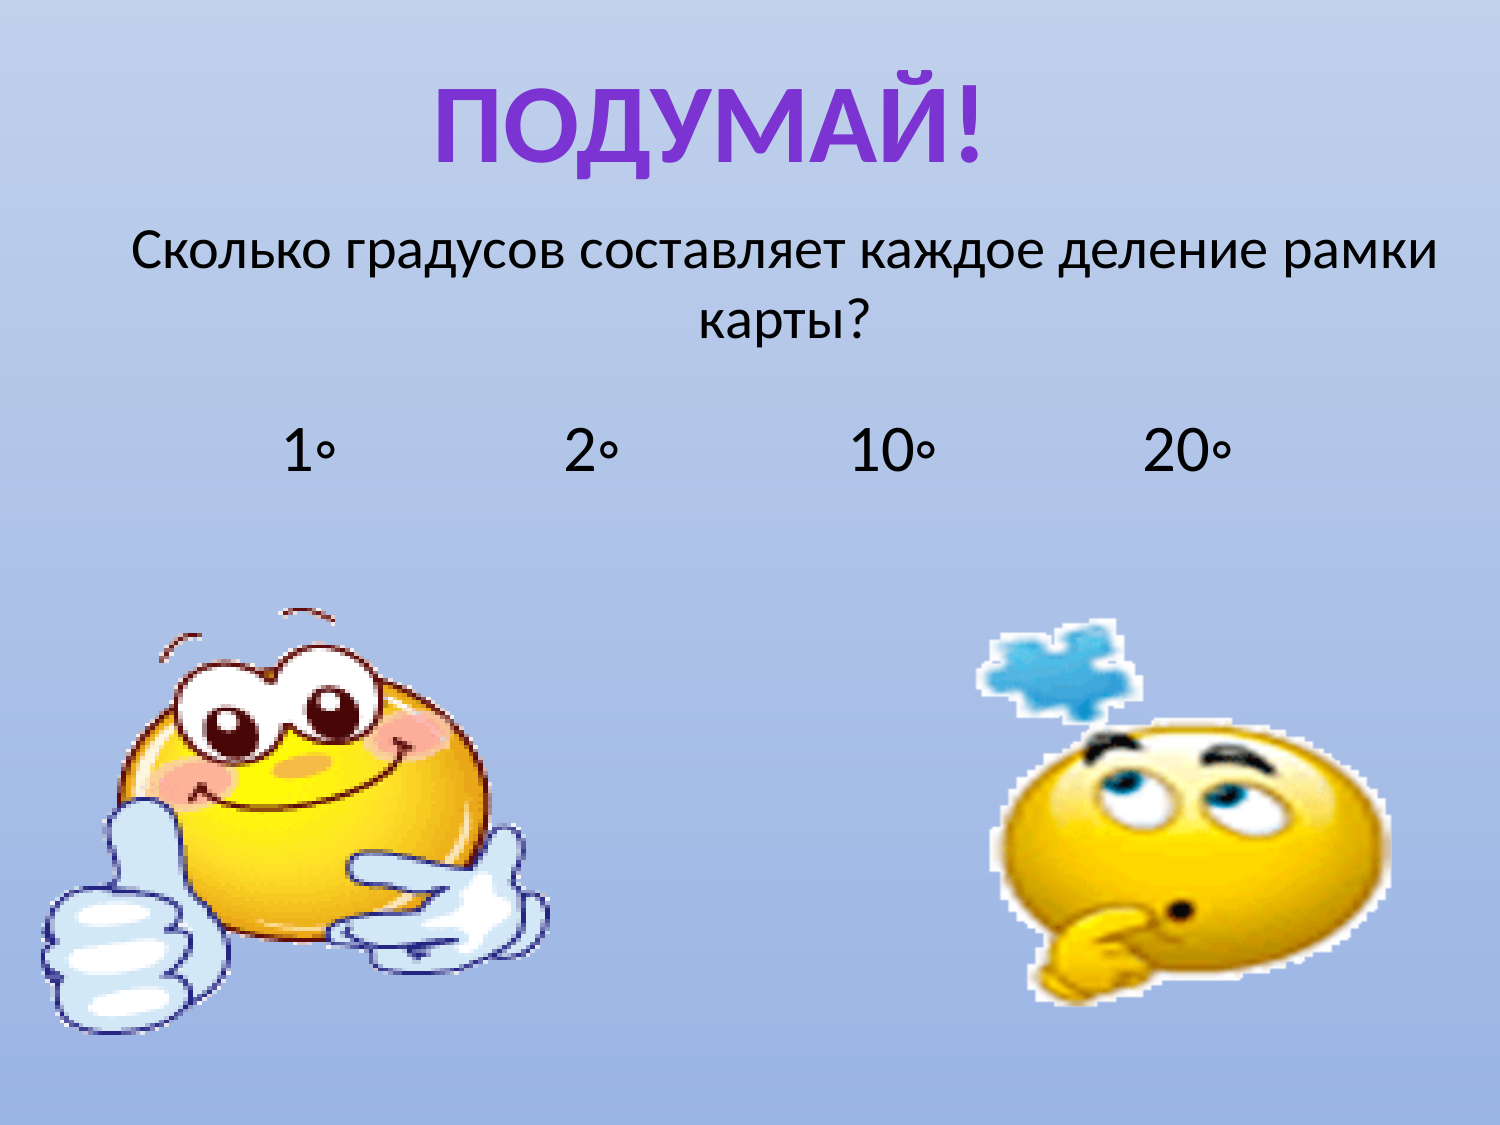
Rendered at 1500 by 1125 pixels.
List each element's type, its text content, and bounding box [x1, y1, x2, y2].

text_box 2◦ [549, 397, 680, 492]
picture [915, 585, 1400, 1012]
text_box 1◦ [265, 397, 396, 492]
text_box 10◦ [832, 397, 963, 812]
picture [41, 608, 550, 1036]
text_box Сколько градусов составляет каждое деление рамки карты? [100, 203, 1471, 358]
text_box Подумай! [414, 42, 1007, 193]
text_box 20◦ [1127, 397, 1258, 584]
